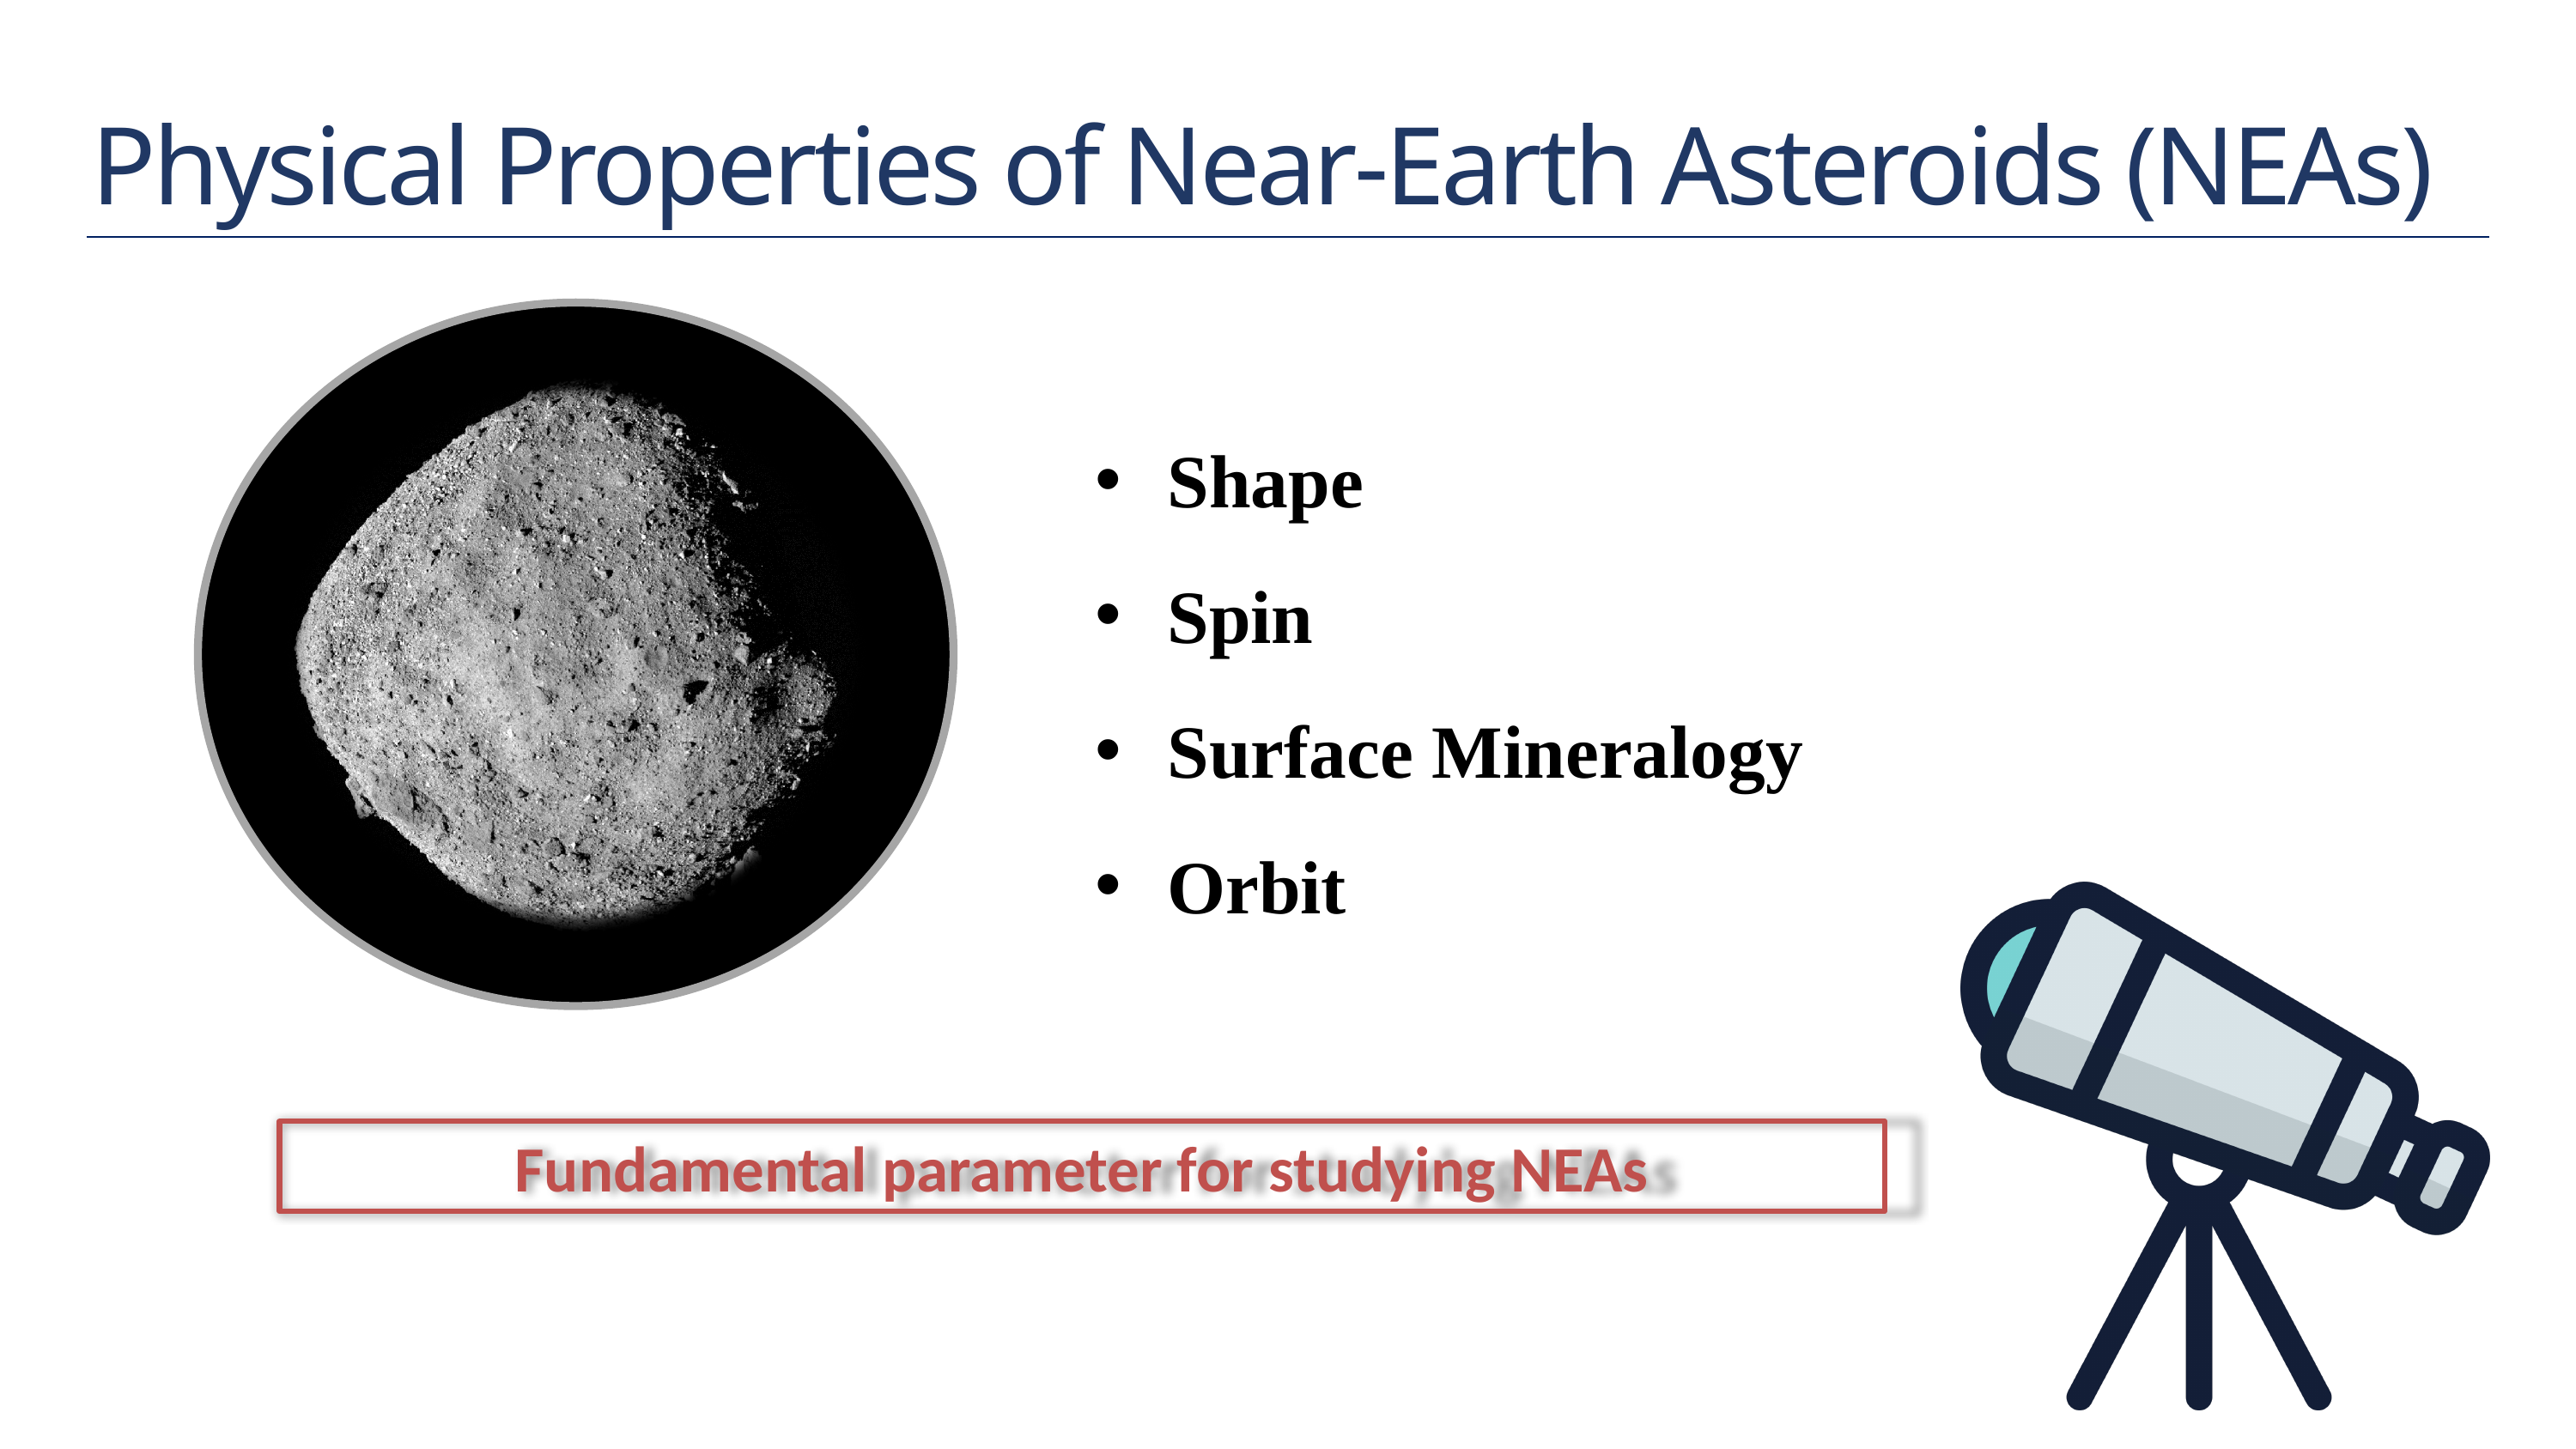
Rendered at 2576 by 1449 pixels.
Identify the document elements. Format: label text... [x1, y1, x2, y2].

text_box Physical Properties of Near-Earth Asteroids (NEAs) [72, 82, 2462, 259]
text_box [197, 302, 954, 1007]
text_box Fundamental parameter for studying NEAs [279, 1121, 1885, 1212]
text_box Shape Spin Surface Mineralogy Orbit [1019, 381, 2246, 1070]
picture [1960, 881, 2490, 1411]
